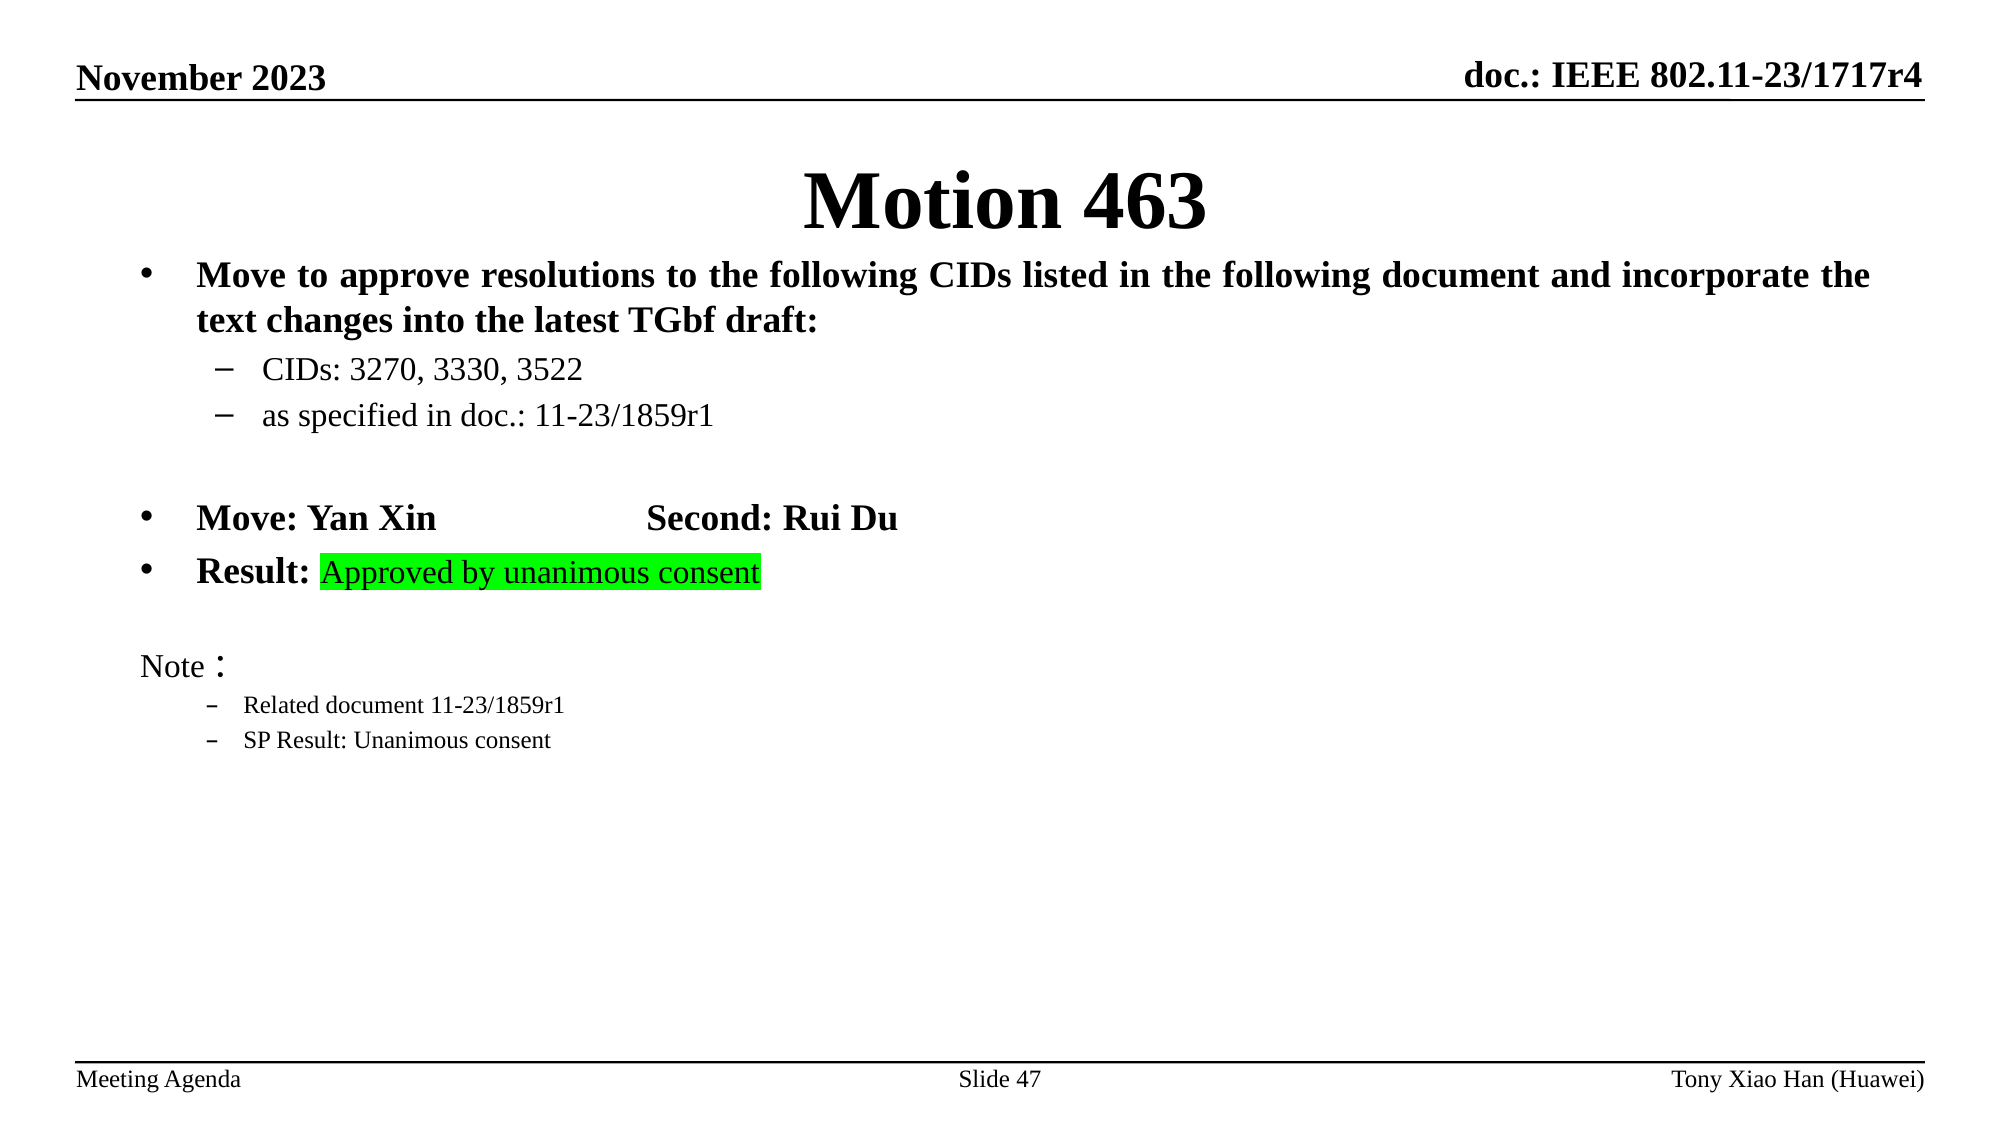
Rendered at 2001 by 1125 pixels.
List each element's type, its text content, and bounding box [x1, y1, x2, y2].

text_box Move to approve resolutions to the following CIDs listed in the following document and incorporate the text changes into the latest TGbf draft: CIDs: 3270, 3330, 3522 as specified in doc.: 11-23/1859r1 Move: Yan Xin Second: Rui Du Result: Approved by unanimous consent Note： Related document 11-23/1859r1 SP Result: Unanimous consent [125, 212, 1888, 988]
text_box Motion 463 [368, 137, 1644, 212]
